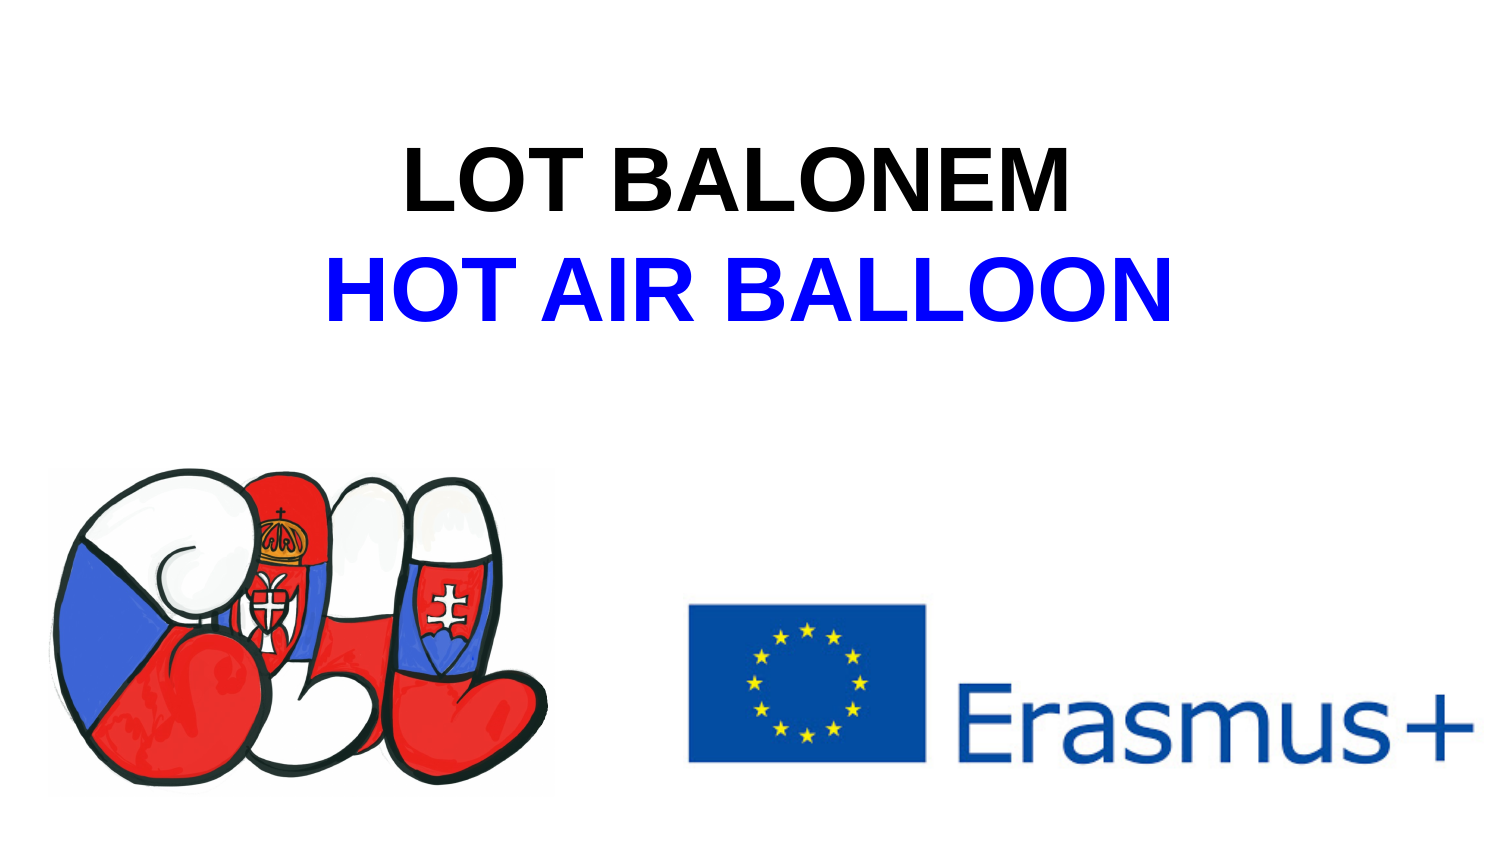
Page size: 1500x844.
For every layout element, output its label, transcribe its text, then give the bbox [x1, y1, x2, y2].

picture [682, 593, 1484, 776]
title LOT BALONEM HOT AIR BALLOON [0, 104, 1500, 268]
picture [48, 467, 555, 797]
